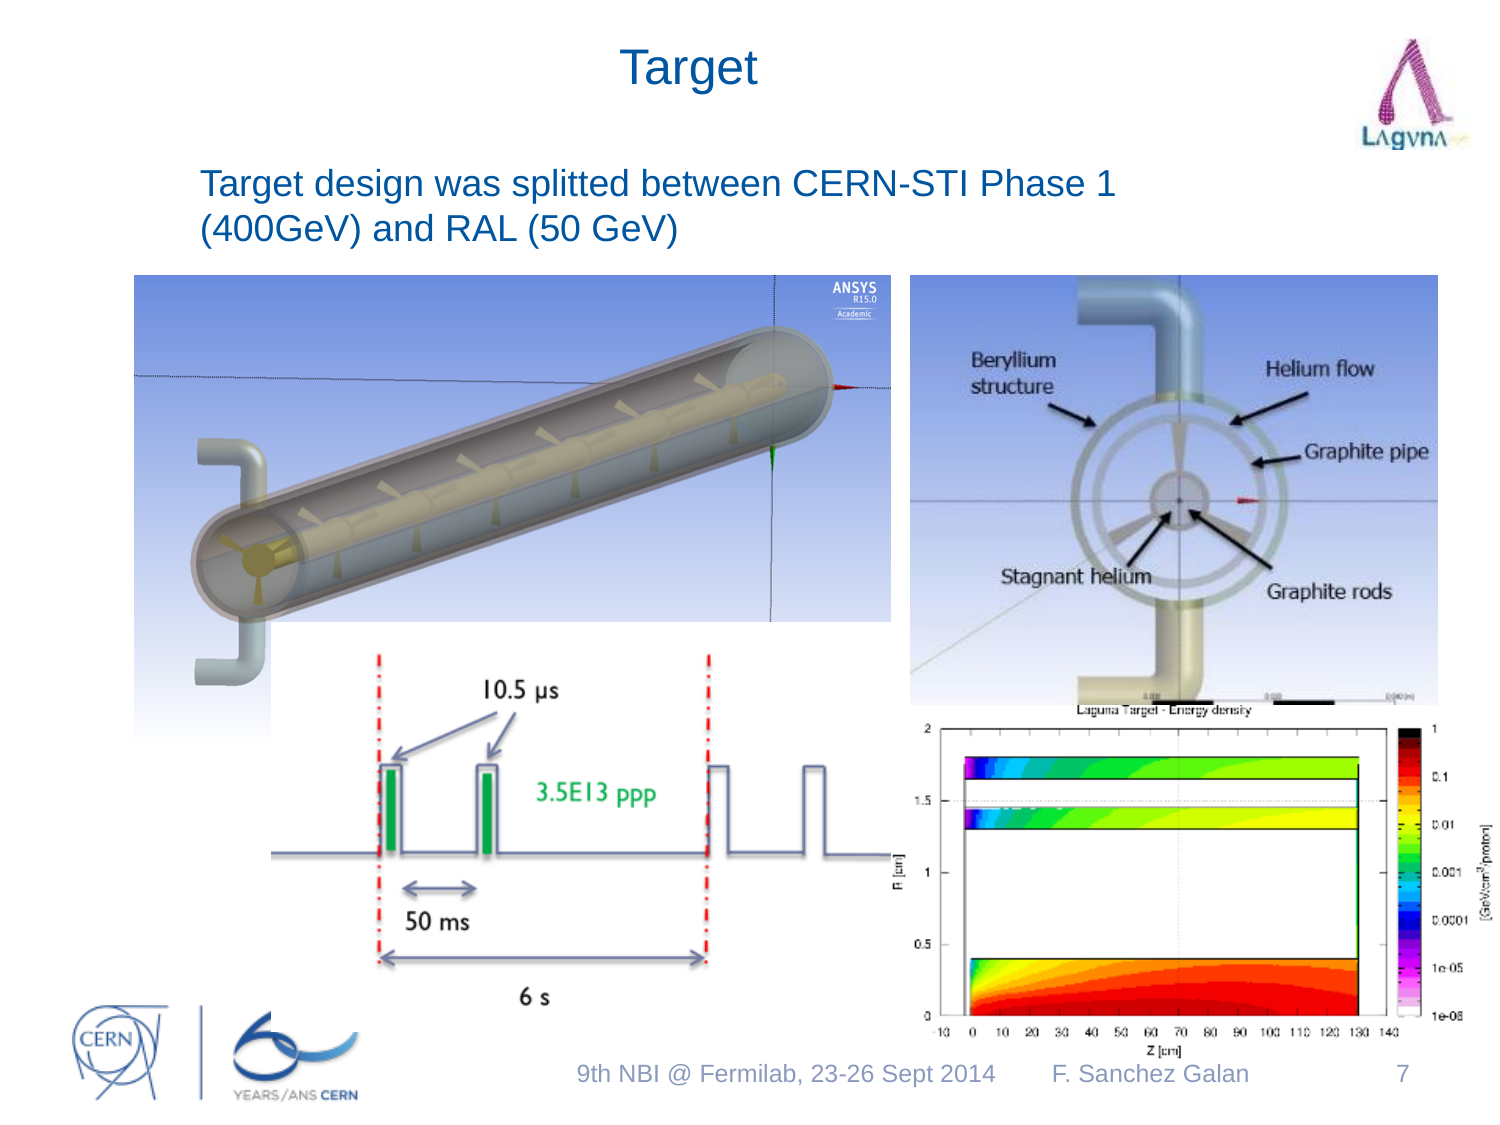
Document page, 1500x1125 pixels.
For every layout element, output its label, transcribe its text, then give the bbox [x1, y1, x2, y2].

picture [271, 622, 892, 1033]
text_box Target design was splitted between CERN-STI Phase 1 (400GeV) and RAL (50 GeV) [185, 151, 1193, 256]
picture [1355, 37, 1472, 150]
picture [49, 982, 381, 1125]
slide_number 7 [1342, 1071, 1425, 1103]
picture [890, 705, 1495, 1061]
picture [134, 275, 892, 747]
footer 9th NBI @ Fermilab, 23-26 Sept 2014 F. Sanchez Galan [503, 1044, 1326, 1103]
title Target [76, 0, 1302, 159]
picture [910, 275, 1438, 697]
